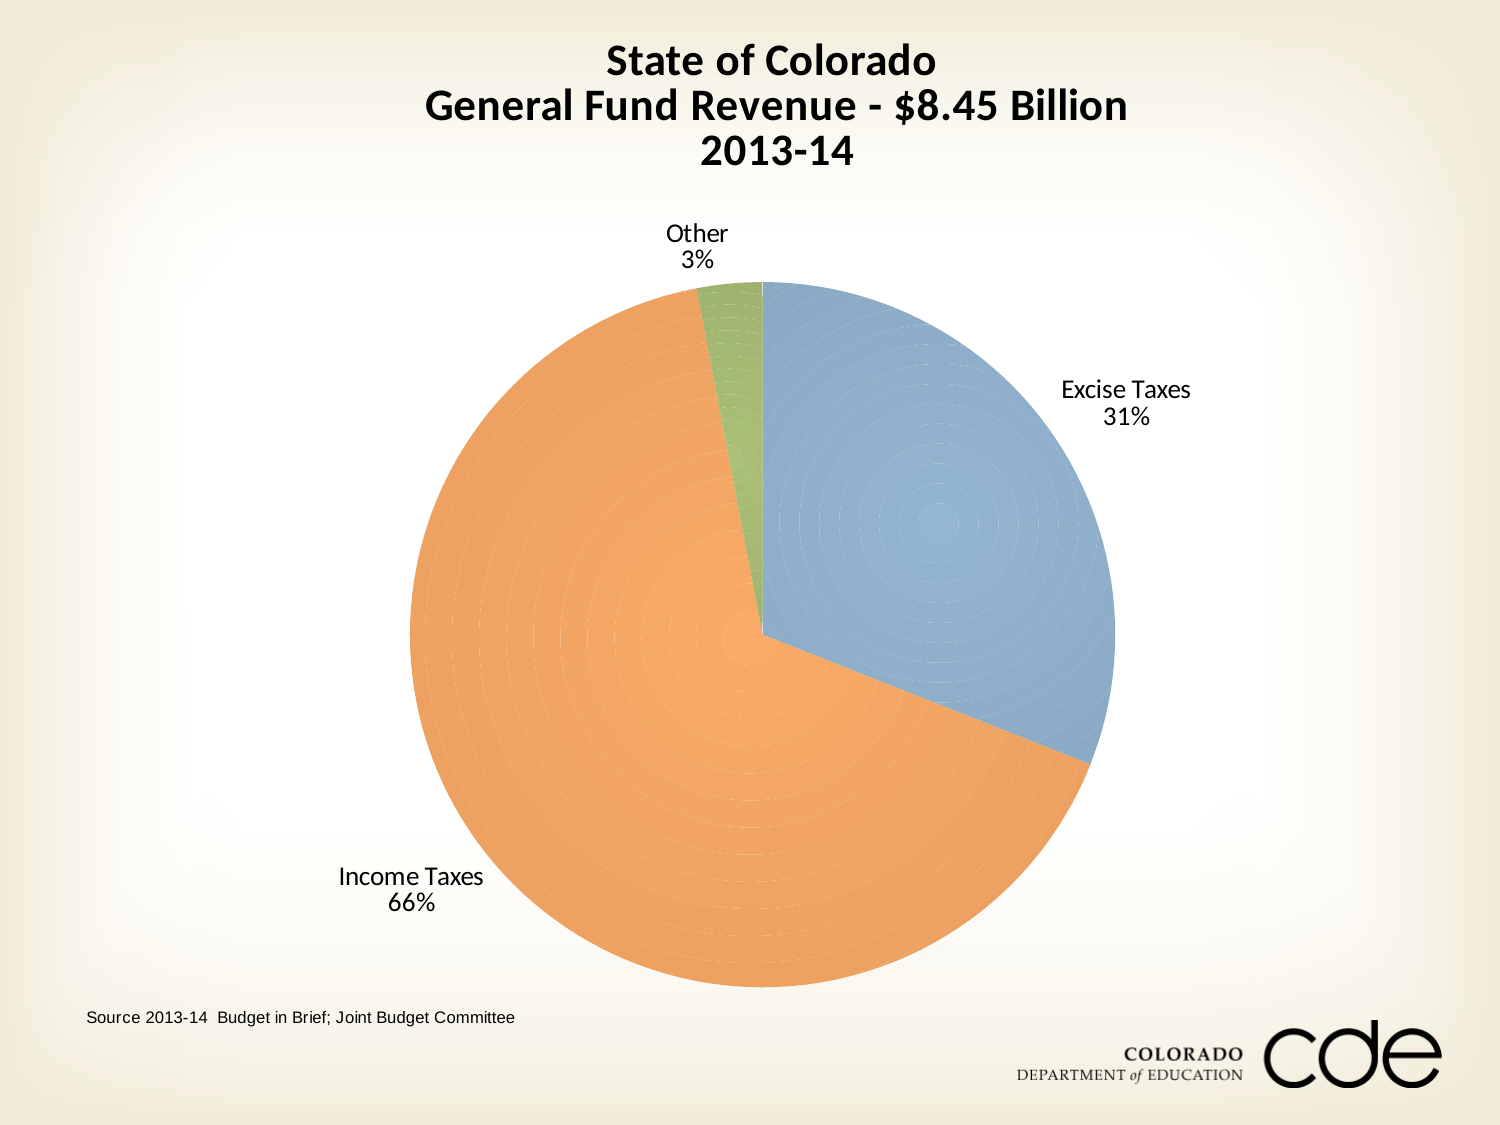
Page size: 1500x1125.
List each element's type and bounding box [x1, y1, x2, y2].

picture [0, 0, 1500, 1125]
chart [46, 20, 1469, 1092]
